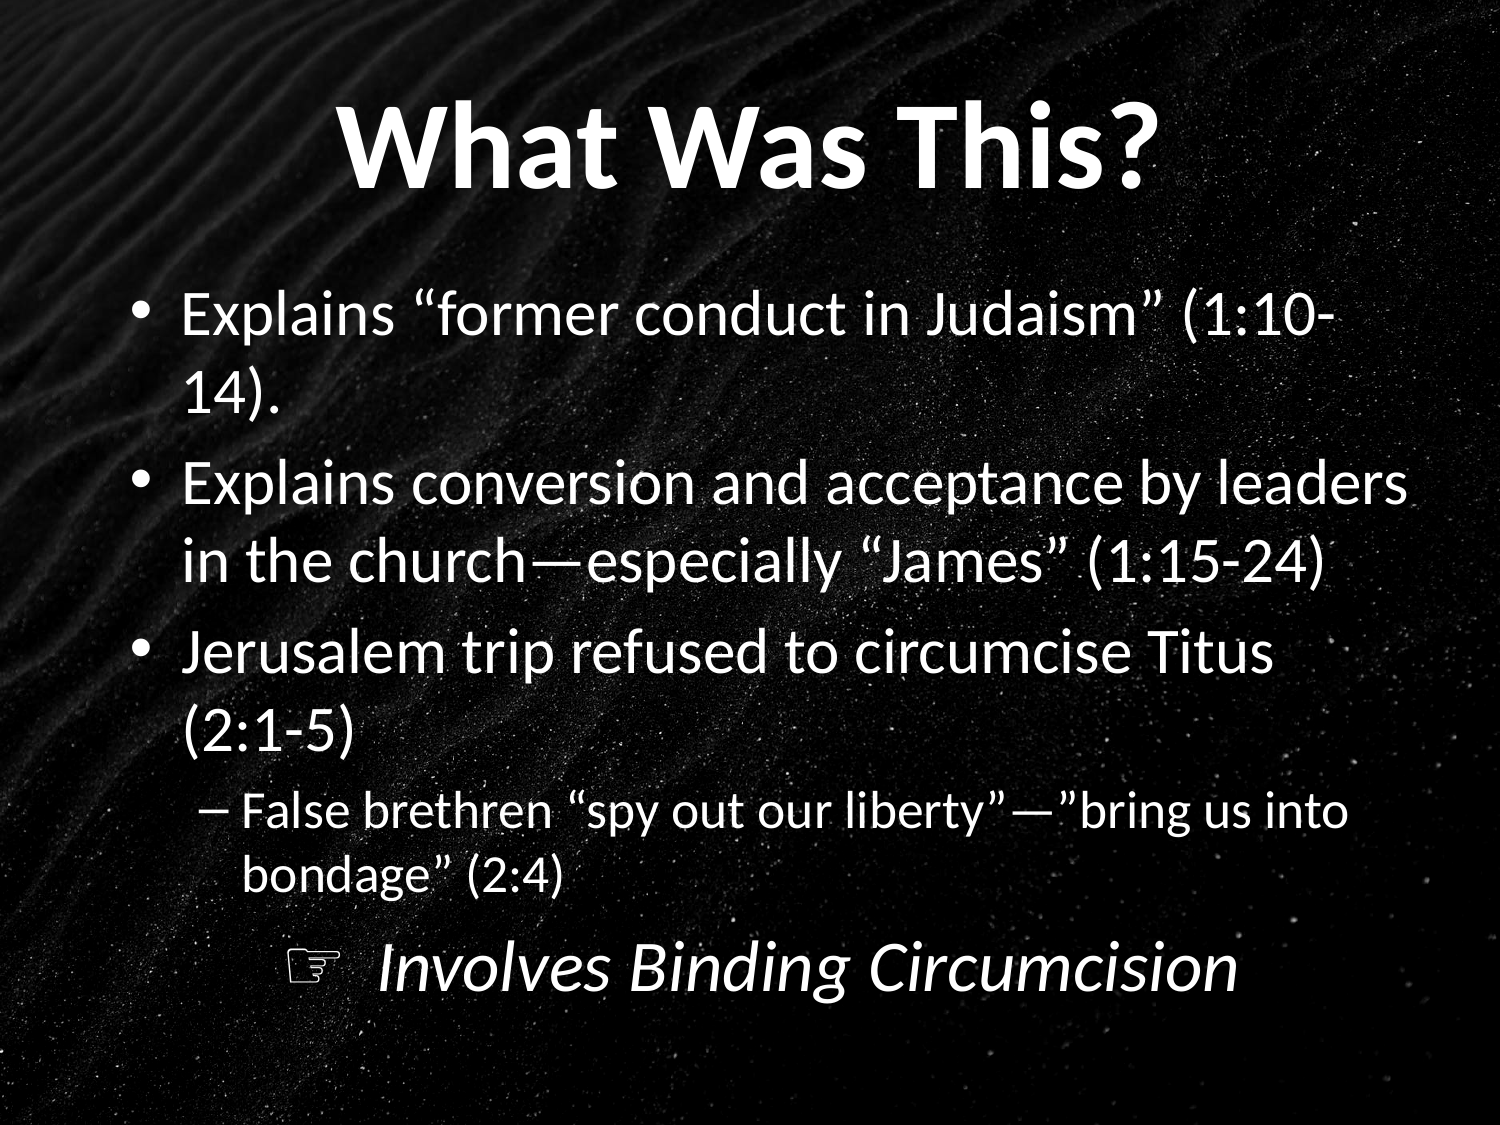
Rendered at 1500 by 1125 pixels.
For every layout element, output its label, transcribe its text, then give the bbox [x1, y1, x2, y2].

title What Was This? [75, 45, 1425, 233]
list Explains “former conduct in Judaism” (1:10-14). Explains conversion and acceptance by leaders in the church—especially “James” (1:15-24) Jerusalem trip refused to circumcise Titus (2:1-5) False brethren “spy out our liberty”—”bring us into bondage” (2:4) Involves Binding Circumcision [114, 262, 1425, 1095]
picture [0, 0, 1500, 1125]
